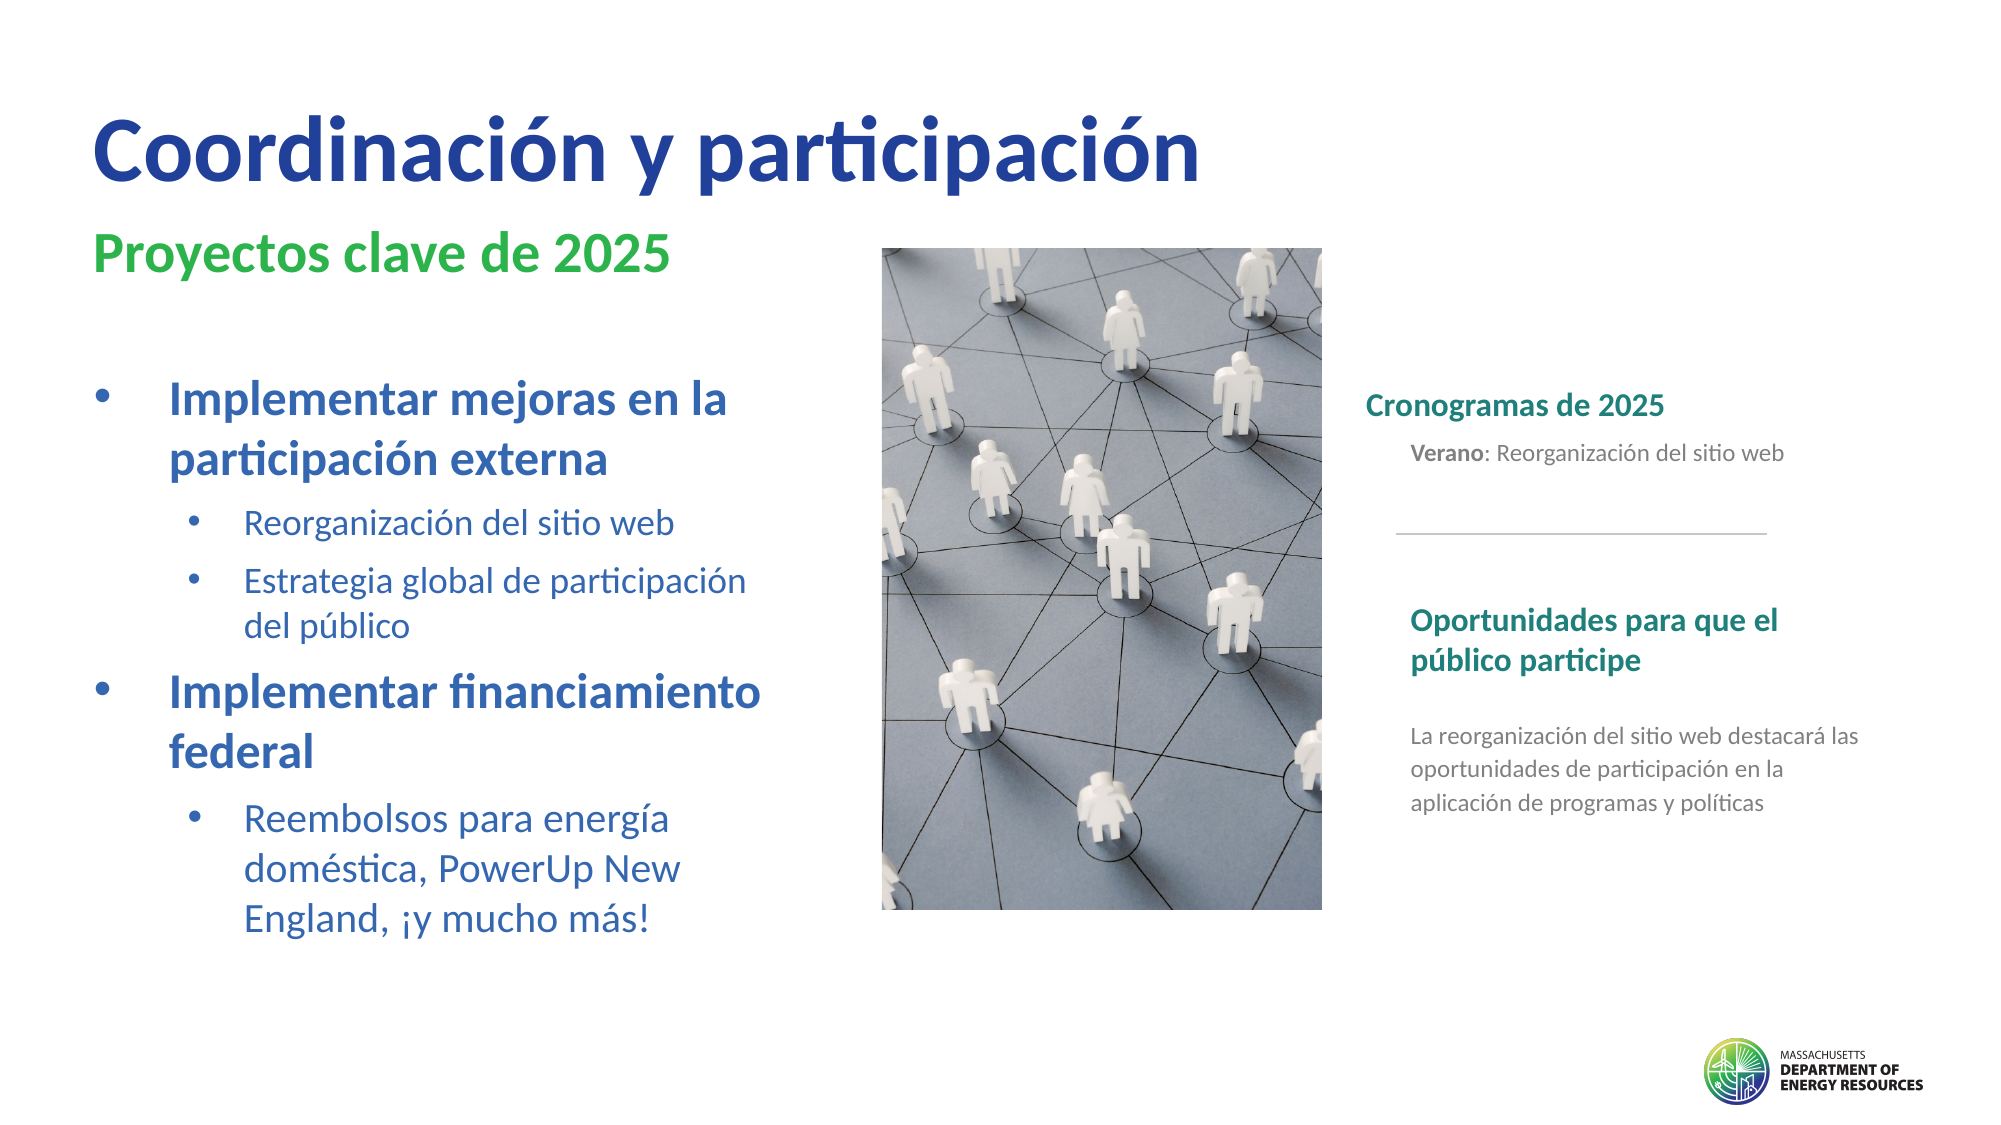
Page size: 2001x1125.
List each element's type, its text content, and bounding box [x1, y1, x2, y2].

list Coordinación y participación [79, 93, 1885, 194]
picture [881, 248, 1322, 910]
text_box Proyectos clave de 2025 [79, 215, 986, 291]
text_box Verano: Reorganización del sitio web [1395, 425, 1844, 474]
text_box La reorganización del sitio web destacará las oportunidades de participación en la aplicación de programas y políticas [1395, 708, 1885, 824]
list Implementar mejoras en la participación externa Reorganización del sitio web Estrategia global de participación del público Implementar financiamiento federal Reembolsos para energía doméstica, PowerUp New England, ¡y mucho más! [79, 358, 808, 1011]
text_box Oportunidades para que el público participe [1395, 590, 1899, 686]
picture [1704, 1038, 1923, 1105]
text_box Cronogramas de 2025 [1351, 375, 1681, 431]
